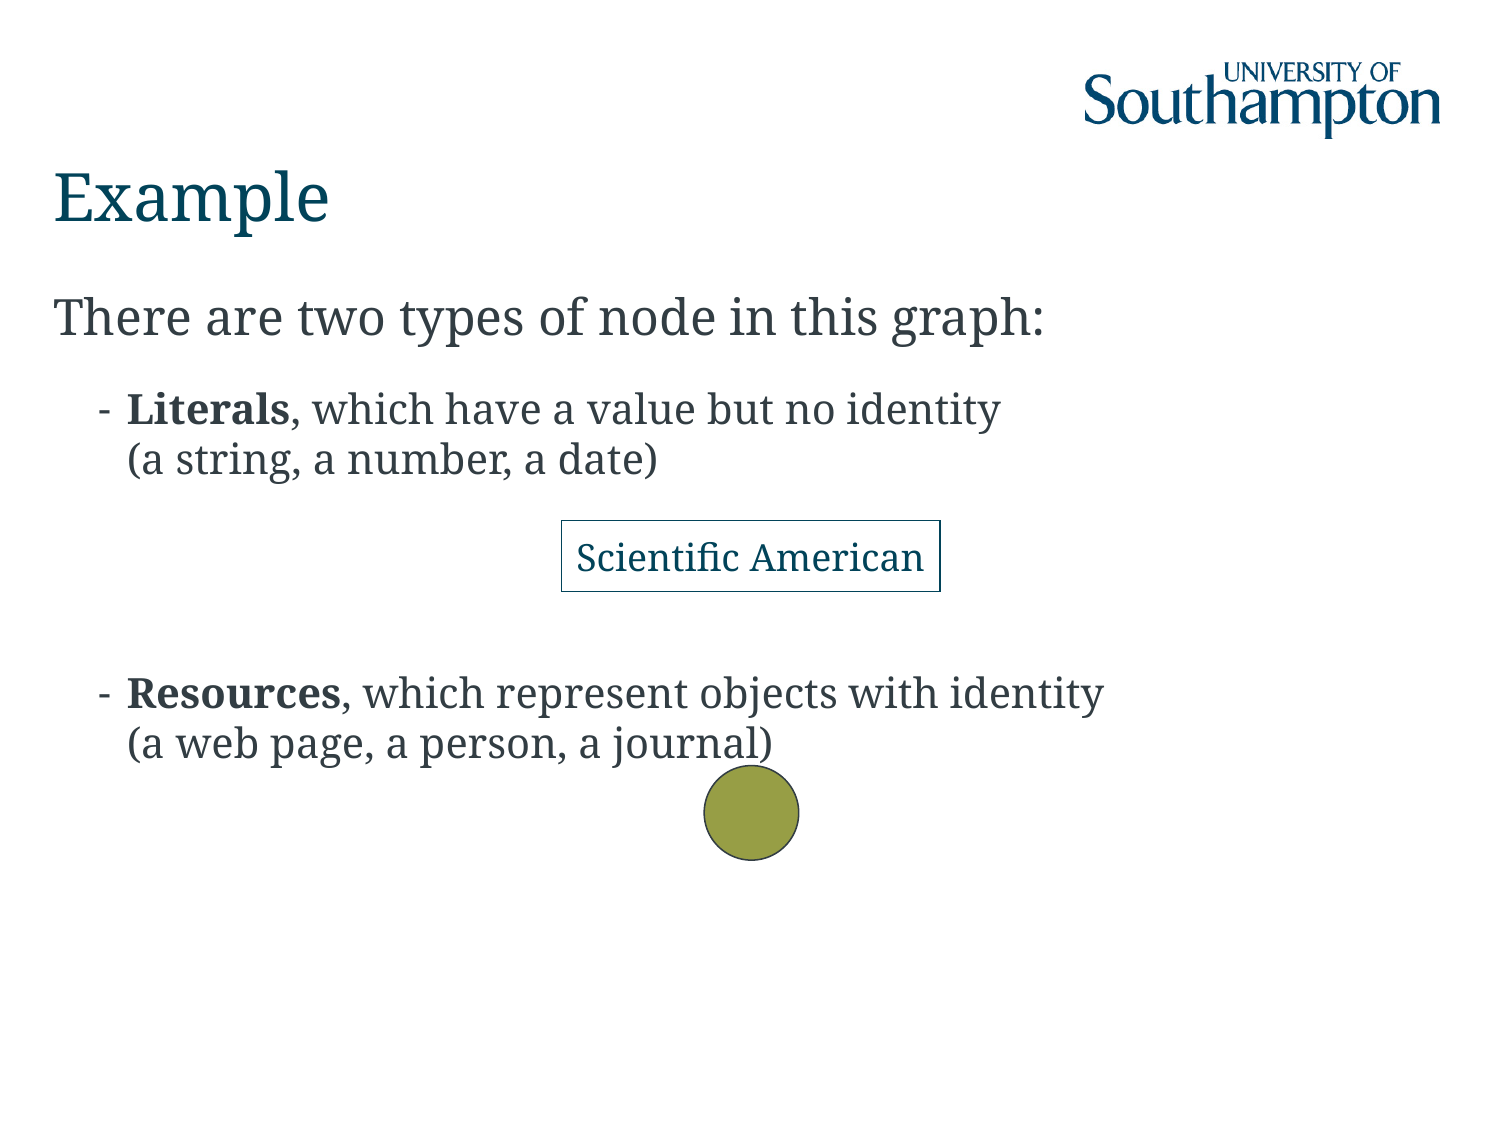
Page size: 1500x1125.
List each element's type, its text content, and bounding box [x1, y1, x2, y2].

text_box [704, 765, 799, 861]
picture [1085, 62, 1440, 139]
text_box Scientific American [561, 520, 940, 592]
title Example [52, 147, 1448, 255]
list There are two types of node in this graph: Literals, which have a value but no identity (a string, a number, a date) Resources, which represent objects with identity (a web page, a person, a journal) [52, 277, 1448, 1011]
